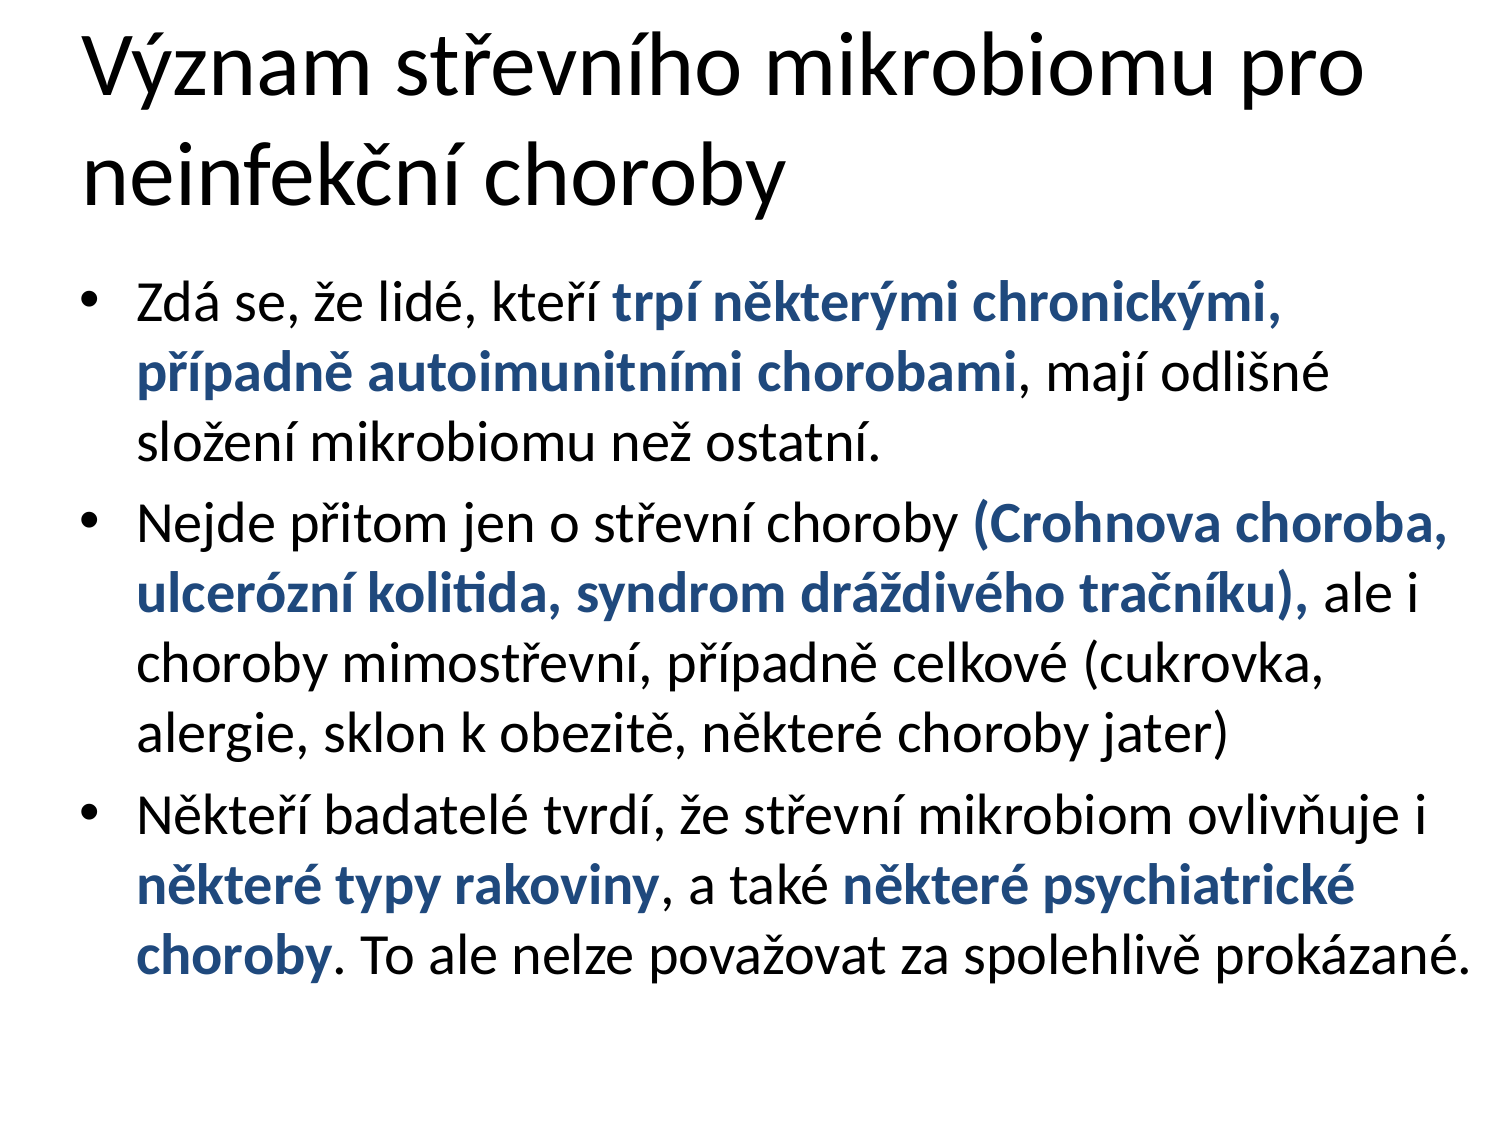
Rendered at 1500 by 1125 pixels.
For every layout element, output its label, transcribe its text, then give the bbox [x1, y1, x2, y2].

list Zdá se, že lidé, kteří trpí některými chronickými, případně autoimunitními chorobami, mají odlišné složení mikrobiomu než ostatní. Nejde přitom jen o střevní choroby (Crohnova choroba, ulcerózní kolitida, syndrom dráždivého tračníku), ale i choroby mimostřevní, případně celkové (cukrovka, alergie, sklon k obezitě, některé choroby jater) Někteří badatelé tvrdí, že střevní mikrobiom ovlivňuje i některé typy rakoviny, a také některé psychiatrické choroby. To ale nelze považovat za spolehlivě prokázané. [64, 255, 1500, 1125]
title Význam střevního mikrobiomu pro neinfekční choroby [66, 0, 1500, 242]
